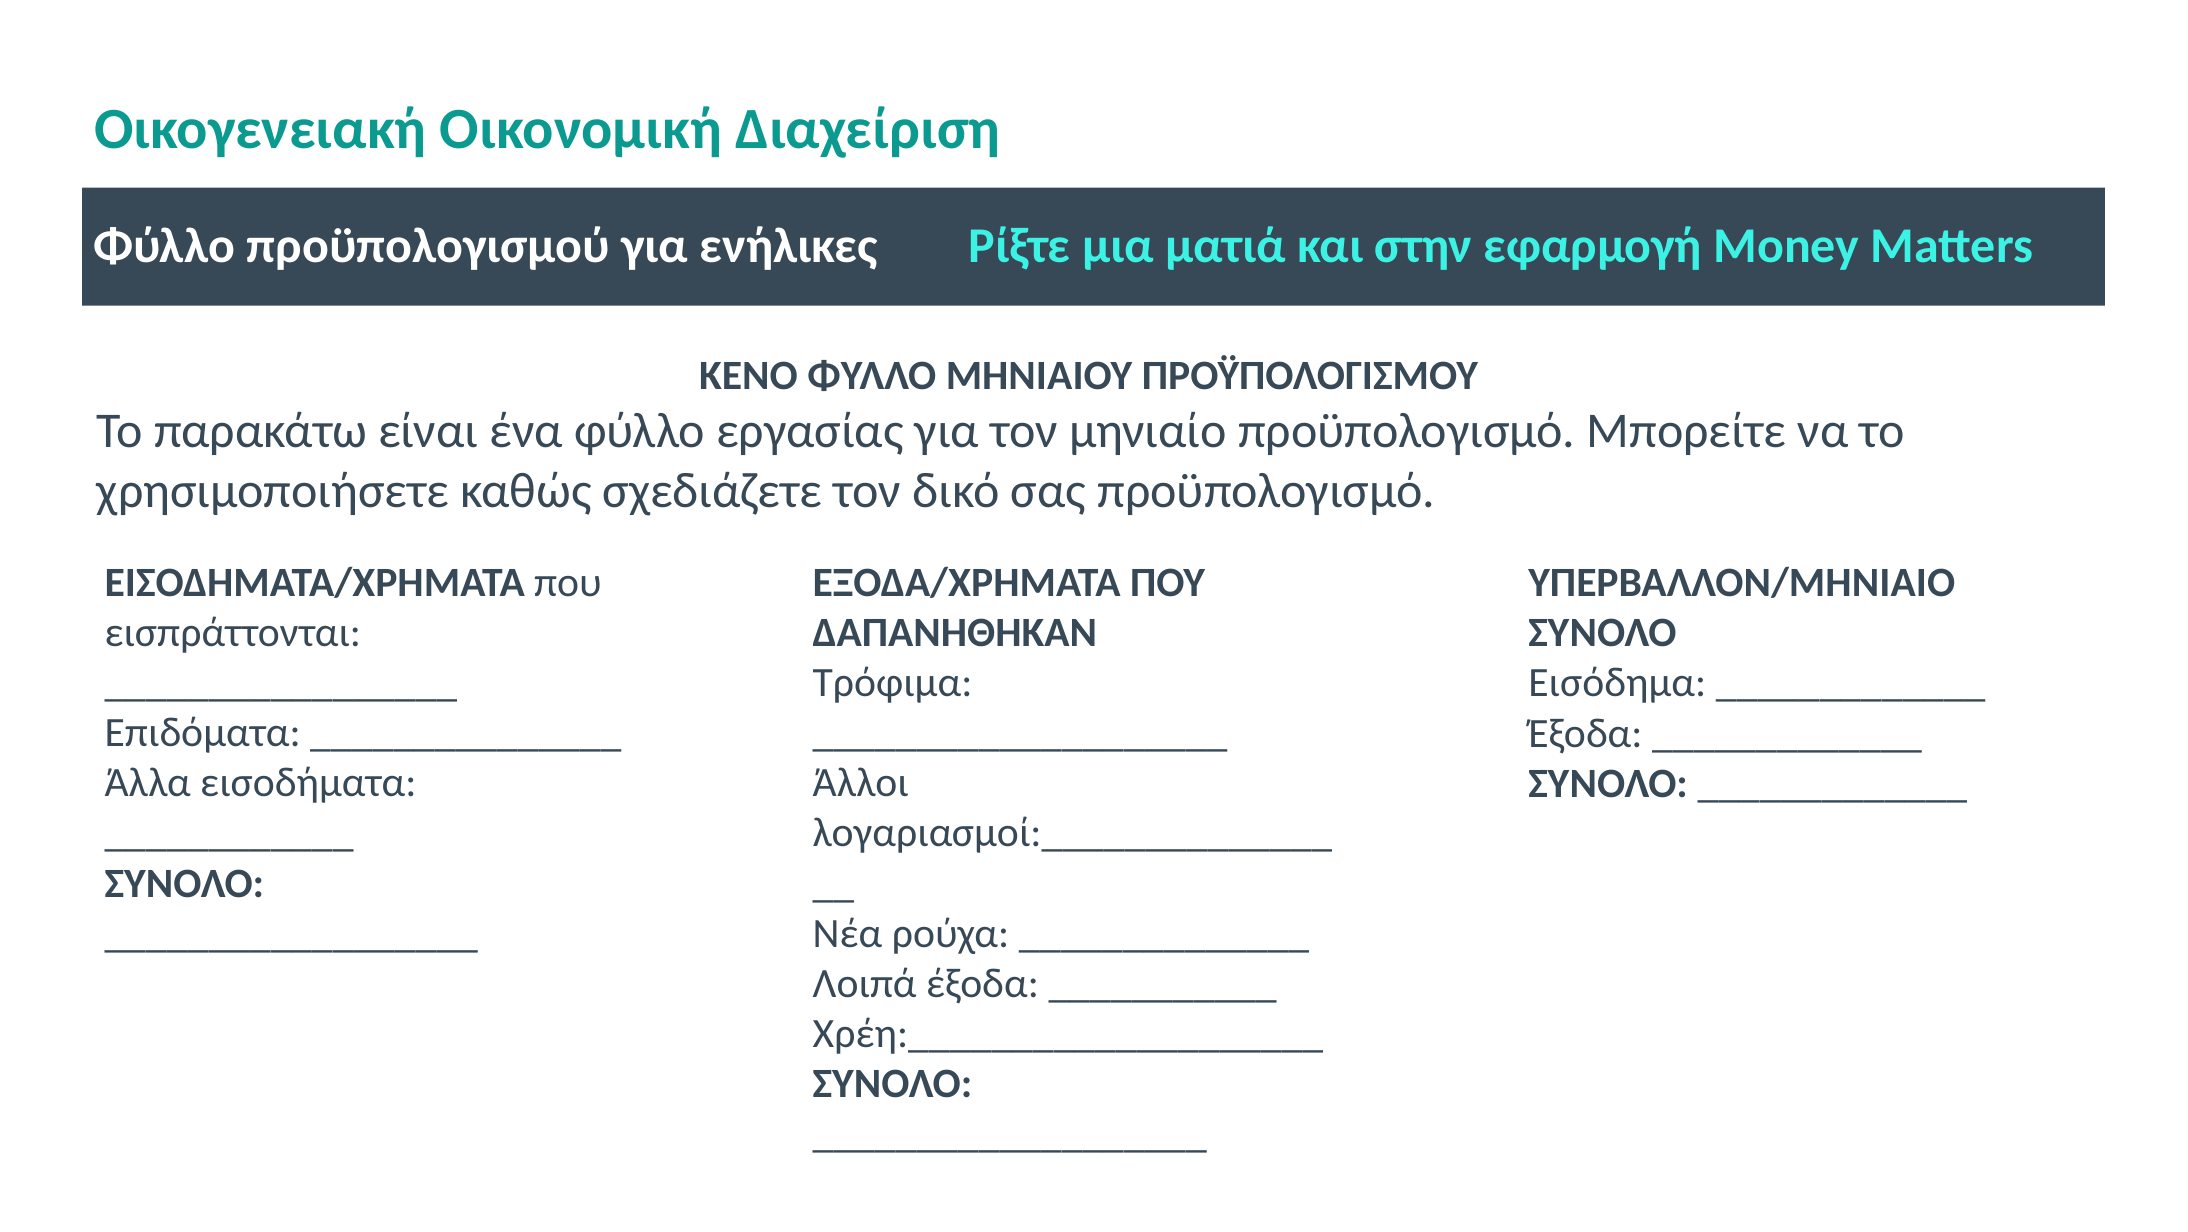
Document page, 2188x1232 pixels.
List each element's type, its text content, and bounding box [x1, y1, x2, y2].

list Φύλλο προϋπολογισμού για ενήλικες Ρίξτε μια ματιά και στην εφαρμογή Money Matters [82, 187, 2105, 300]
text_box ΈΞΟΔΑ/ΧΡΉΜΑΤΑ ΠΟΥ ΔΑΠΑΝΉΘΗΚΑΝ Τρόφιμα: ____________________ Άλλοι λογαριασμοί:________________ Νέα ρούχα: ______________ Λοιπά έξοδα: ___________ Χρέη:____________________ ΣΥΝΟΛΟ: ___________________ [797, 547, 1358, 1163]
text_box ΥΠΕΡΒΆΛΛΟΝ/ΜΗΝΙΑΊΟ ΣΎΝΟΛΟ Εισόδημα: _____________ Έξοδα: _____________ ΣΥΝΟΛΟ: _____________ [1513, 547, 2113, 813]
title Οικογενειακή Οικονομική Διαχείριση [82, 70, 2106, 189]
text_box ΚΕΝΟ ΦΥΛΛΟ ΜΗΝΙΑΙΟΥ ΠΡΟΫΠΟΛΟΓΙΣΜΟΥ Το παρακάτω είναι ένα φύλλο εργασίας για τον μηνιαίο προϋπολογισμό. Μπορείτε να το χρησιμοποιήσετε καθώς σχεδιάζετε τον δικό σας προϋπολογισμό. με προτάσεις και συμβουλές. [81, 300, 2105, 566]
text_box ΕΙΣΟΔΗΜΑΤΑ/ΧΡΗΜΑΤΑ που εισπράττονται: _________________ Επιδόματα: _______________ Άλλα εισοδήματα: ____________ ΣΥΝΟΛΟ: __________________ ο/η συντονιστής/-στρια θα τους βοηθήσει [89, 547, 650, 1063]
